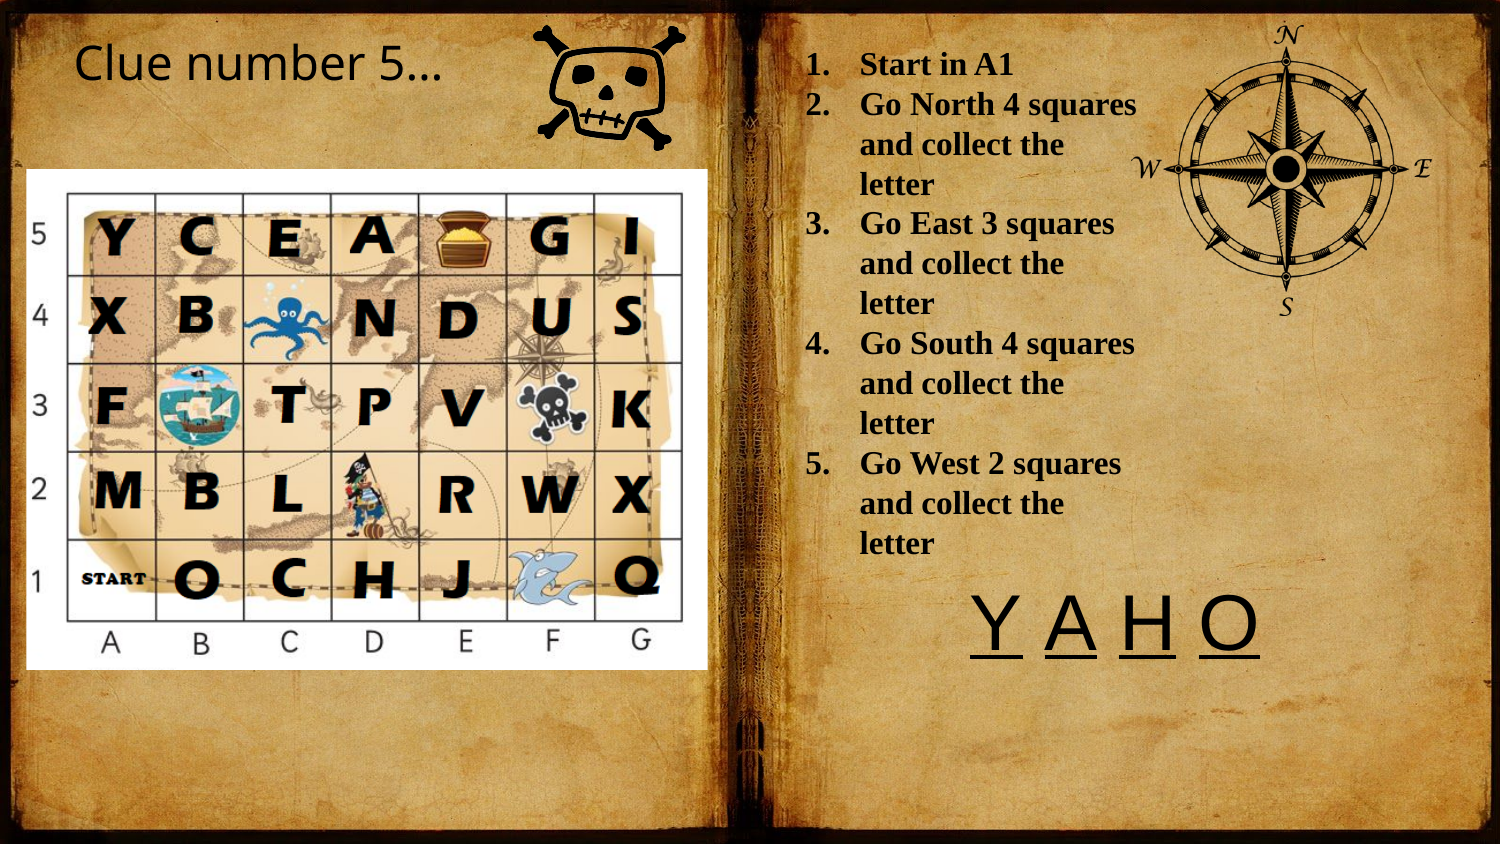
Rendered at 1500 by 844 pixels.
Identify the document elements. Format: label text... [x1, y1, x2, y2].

text_box Start in A1 Go North 4 squares and collect the letter Go East 3 squares and collect the letter Go South 4 squares and collect the letter Go West 2 squares and collect the letter [769, 26, 1164, 557]
picture [0, 0, 1500, 844]
text_box Clue number 5… [58, 17, 617, 168]
text_box Y A H O [784, 556, 1447, 731]
